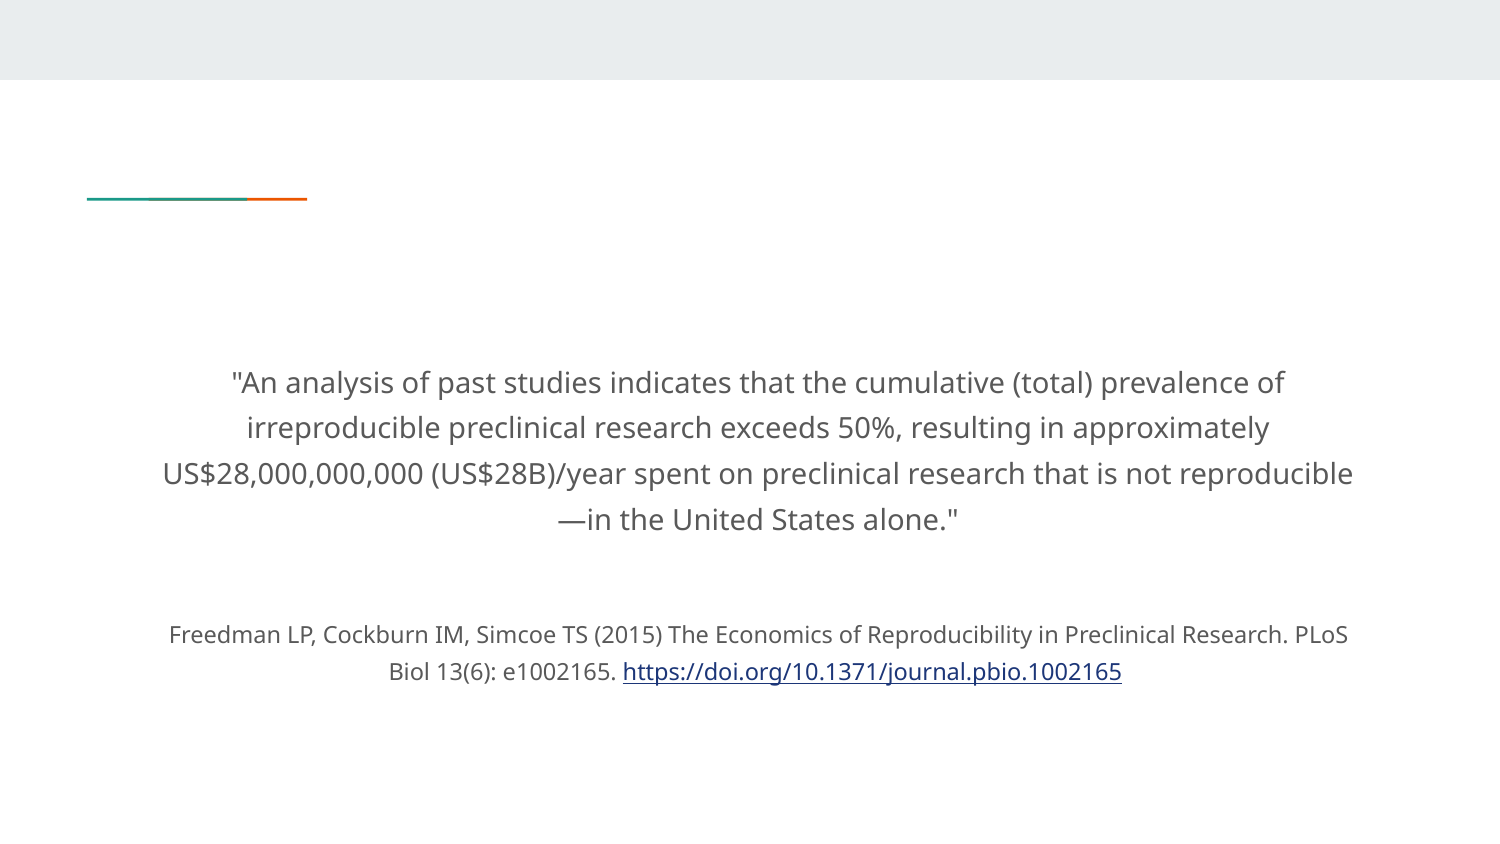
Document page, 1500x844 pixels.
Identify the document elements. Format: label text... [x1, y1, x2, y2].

list "An analysis of past studies indicates that the cumulative (total) prevalence of irreproducible preclinical research exceeds 50%, resulting in approximately US$28,000,000,000 (US$28B)/year spent on preclinical research that is not reproducible—in the United States alone." Freedman LP, Cockburn IM, Simcoe TS (2015) The Economics of Reproducibility in Preclinical Research. PLoS Biol 13(6): e1002165. https://doi.org/10.1371/journal.pbio.1002165 [119, 341, 1381, 712]
